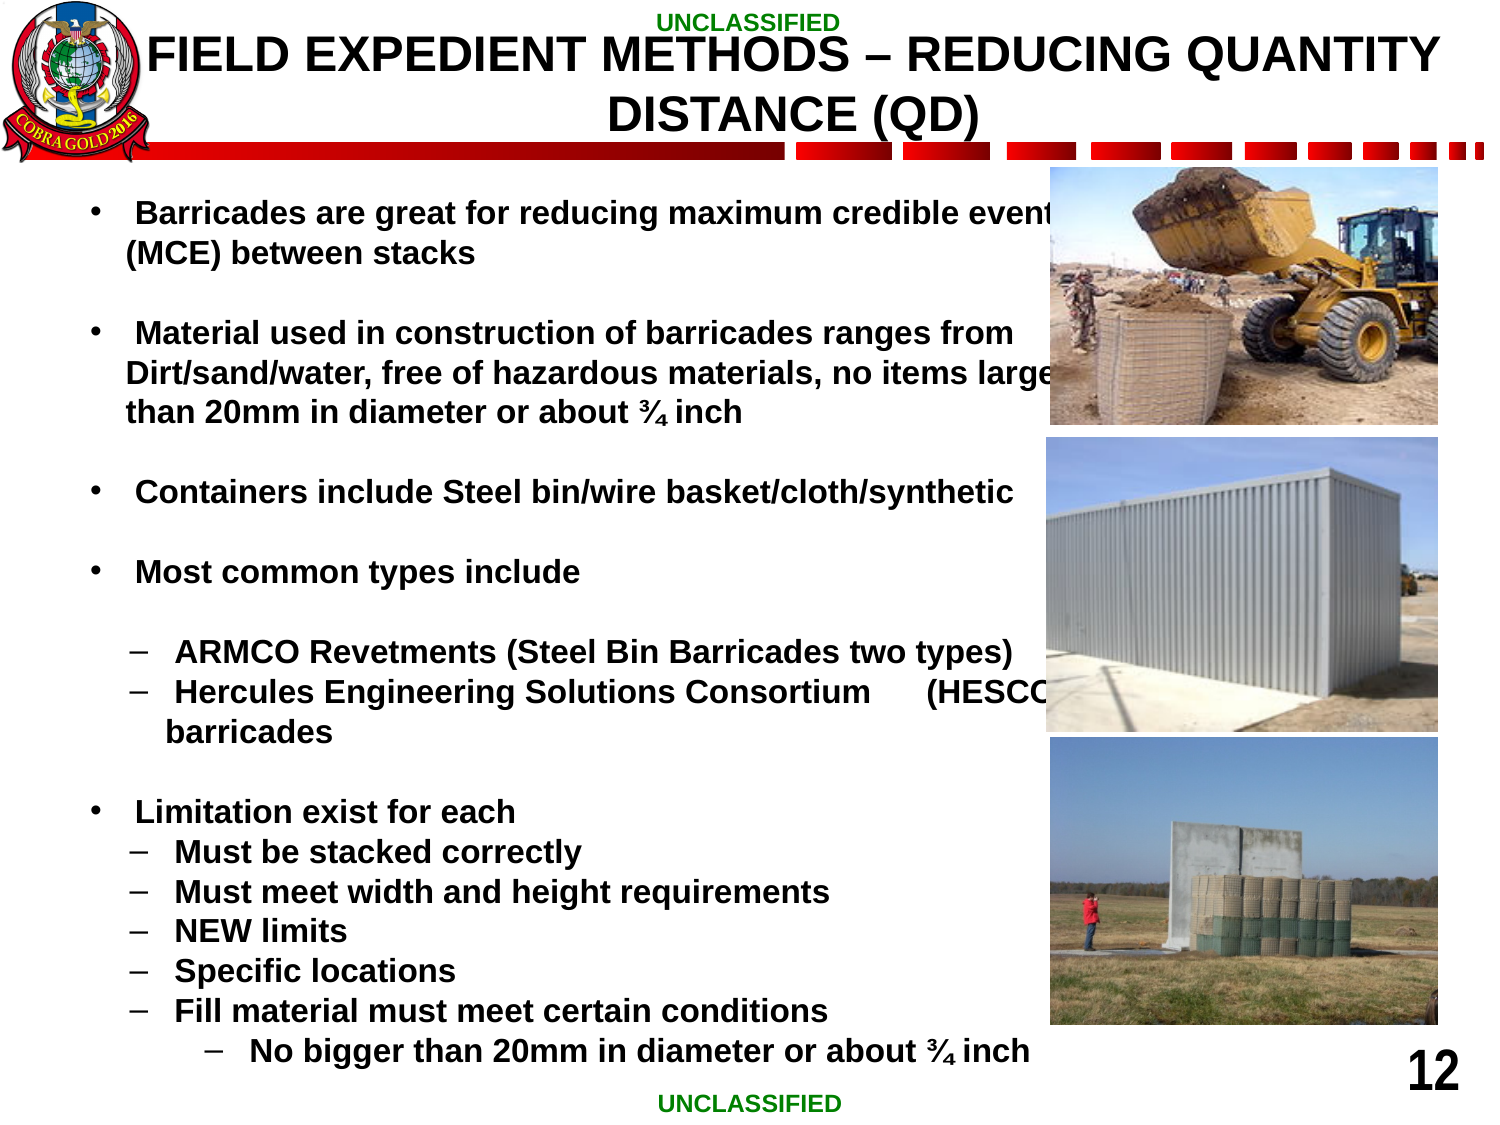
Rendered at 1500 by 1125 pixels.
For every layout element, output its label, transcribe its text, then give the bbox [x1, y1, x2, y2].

picture [1049, 166, 1438, 426]
slide_number 12 [1124, 1024, 1476, 1103]
picture [1046, 437, 1438, 732]
picture [1049, 737, 1438, 1026]
picture [0, 0, 151, 163]
text_box FIELD EXPEDIENT METHODS – REDUCING QUANTITY DISTANCE (QD) [99, 0, 1488, 175]
text_box Barricades are great for reducing maximum credible event (MCE) between stacks Material used in construction of barricades ranges from Dirt/sand/water, free of hazardous materials, no items larger than 20mm in diameter or about ¾ inch Containers include Steel bin/wire basket/cloth/synthetic Most common types include ARMCO Revetments (Steel Bin Barricades two types) Hercules Engineering Solutions Consortium (HESCO) barricades Limitation exist for each Must be stacked correctly Must meet width and height requirements NEW limits Specific locations Fill material must meet certain conditions No bigger than 20mm in diameter or about ¾ inch [75, 183, 1088, 1077]
